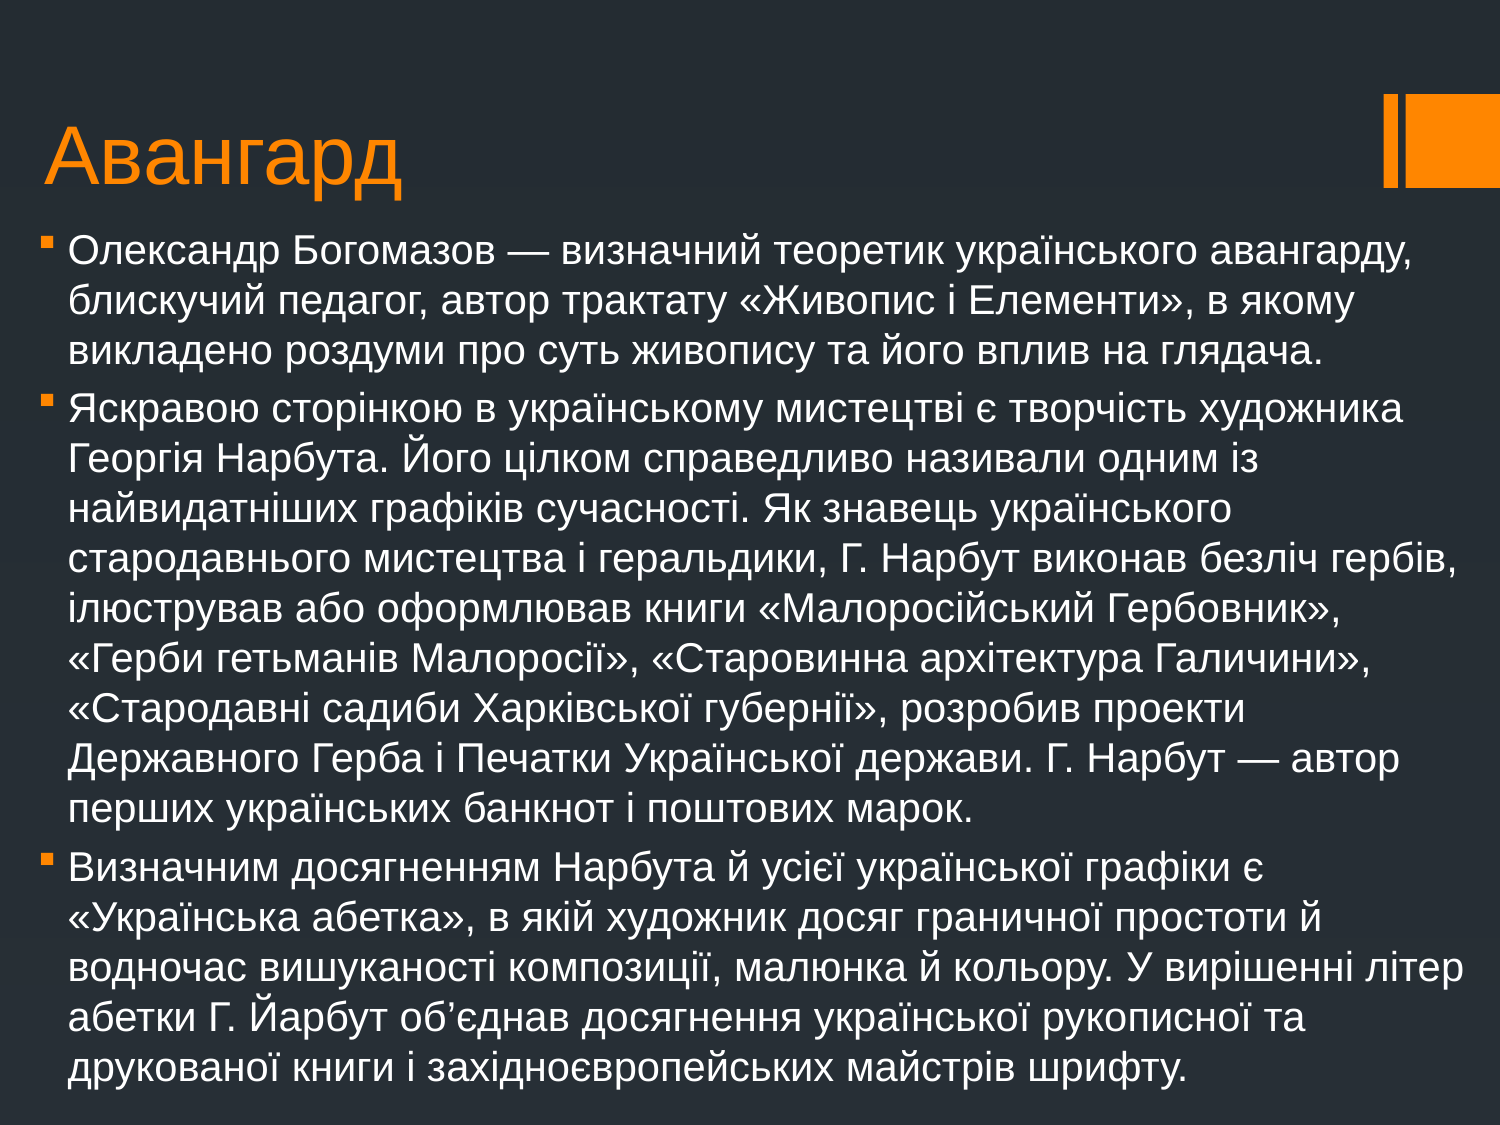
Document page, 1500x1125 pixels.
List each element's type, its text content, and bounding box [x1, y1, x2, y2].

title Авангард [29, 90, 420, 209]
list Олександр Богомазов — визначний теоретик українського авангарду, блискучий педагог, автор трактату «Живопис і Елементи», в якому викладено роздуми про суть живопису та його вплив на глядача. Яскравою сторінкою в українському мистецтві є творчість художника Георгія Нарбута. Його цілком справедливо називали одним із найвидатніших графіків сучасності. Як знавець українського стародавнього мистецтва і геральдики, Г. Нарбут виконав безліч гербів, ілюстрував або оформлював книги «Малоросійський Гербовник», «Герби гетьманів Малоросії», «Старовинна архітектура Галичини», «Стародавні садиби Харківської губернії», розробив проекти Державного Герба і Печатки Української держави. Г. Нарбут — автор перших українських банкнот і поштових марок. Визначним досягненням Нарбута й усієї української графіки є «Українська абетка», в якій художник досяг граничної простоти й водночас вишуканості композиції, малюнка й кольору. У вирішенні літер абетки Г. Йарбут об’єднав досягнення української рукописної та друкованої книги і західноєвропейських майстрів шрифту. [15, 214, 1483, 1106]
